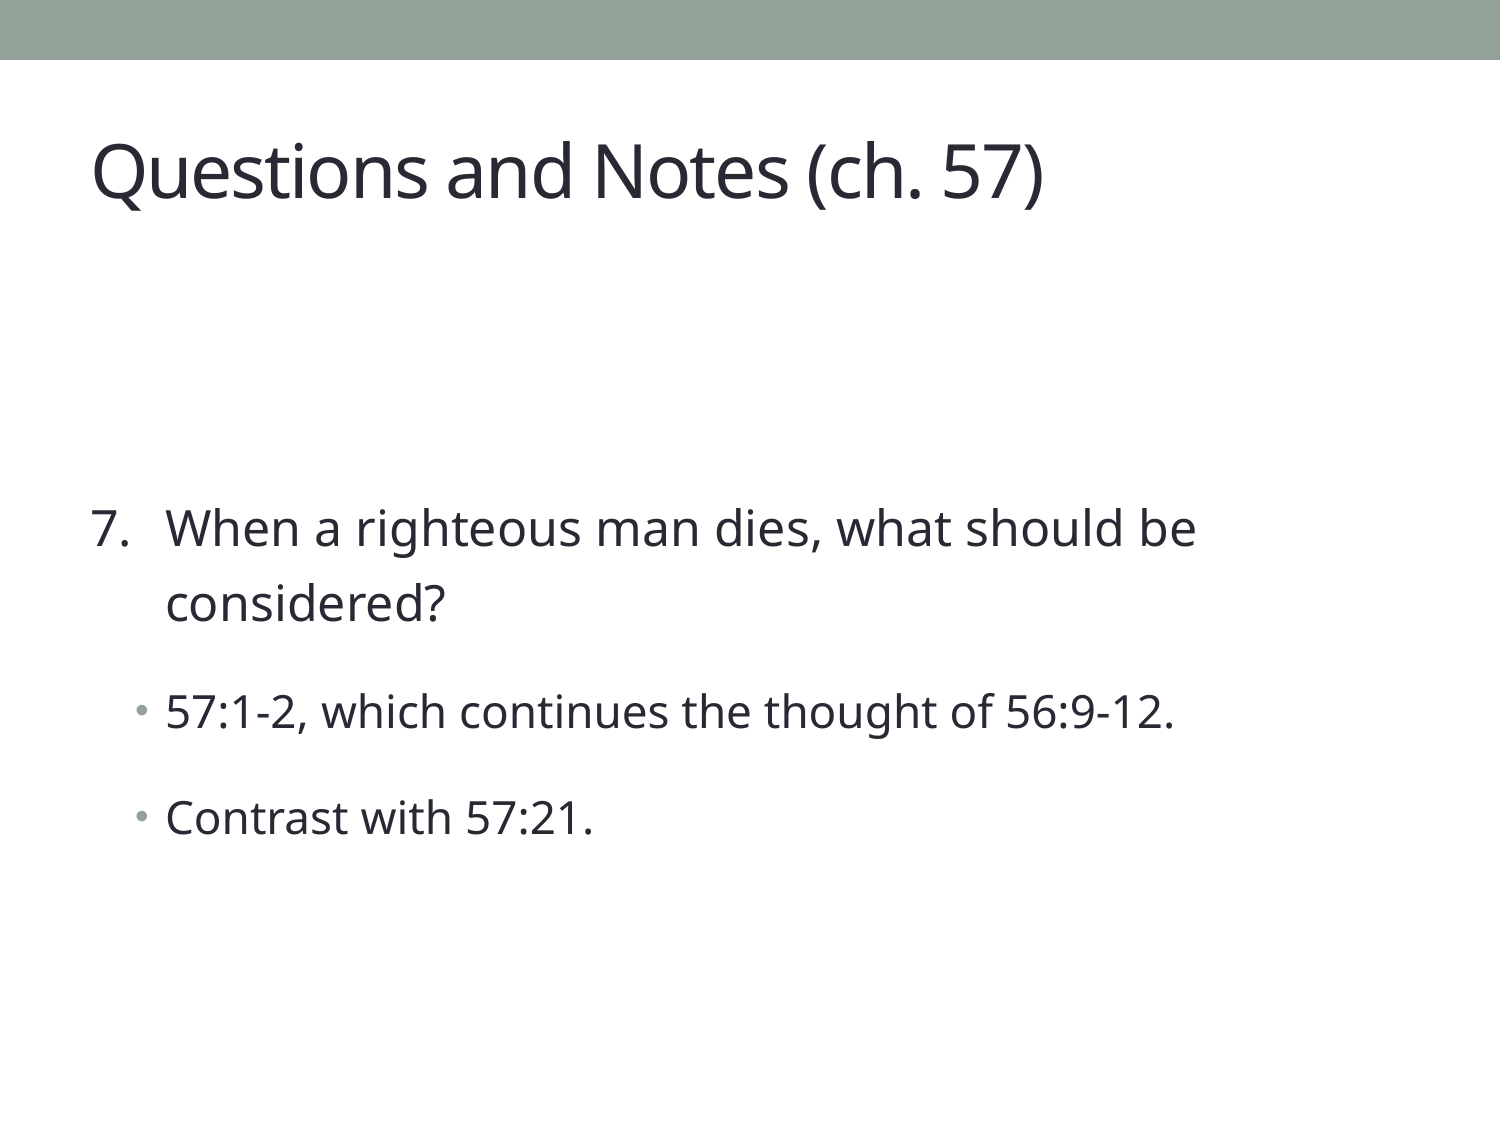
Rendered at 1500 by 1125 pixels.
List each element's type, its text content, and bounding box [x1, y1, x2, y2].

title Questions and Notes (ch. 57) [75, 87, 1425, 250]
list When a righteous man dies, what should be considered? 57:1-2, which continues the thought of 56:9-12. Contrast with 57:21. [75, 262, 1425, 1063]
